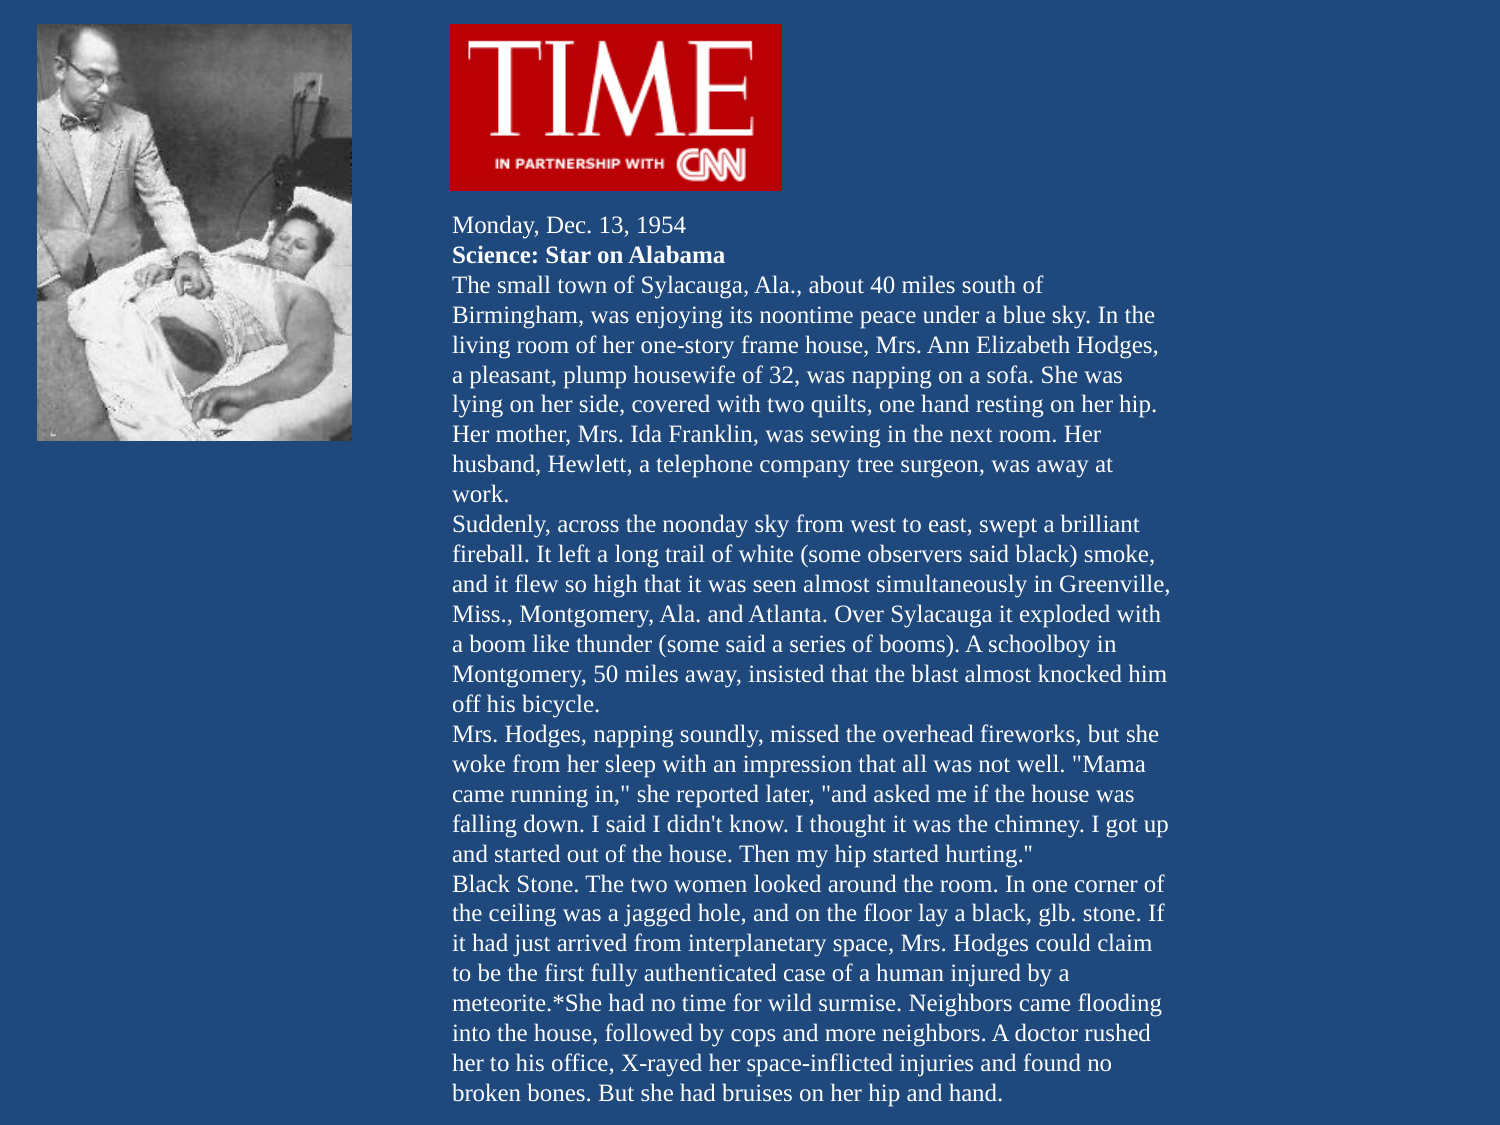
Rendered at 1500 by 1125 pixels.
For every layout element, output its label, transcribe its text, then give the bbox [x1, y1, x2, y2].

text_box Monday, Dec. 13, 1954 Science: Star on Alabama The small town of Sylacauga, Ala., about 40 miles south of Birmingham, was enjoying its noontime peace under a blue sky. In the living room of her one-story frame house, Mrs. Ann Elizabeth Hodges, a pleasant, plump housewife of 32, was napping on a sofa. She was lying on her side, covered with two quilts, one hand resting on her hip. Her mother, Mrs. Ida Franklin, was sewing in the next room. Her husband, Hewlett, a telephone company tree surgeon, was away at work. Suddenly, across the noonday sky from west to east, swept a brilliant fireball. It left a long trail of white (some observers said black) smoke, and it flew so high that it was seen almost simultaneously in Greenville, Miss., Montgomery, Ala. and Atlanta. Over Sylacauga it exploded with a boom like thunder (some said a series of booms). A schoolboy in Montgomery, 50 miles away, insisted that the blast almost knocked him off his bicycle. Mrs. Hodges, napping soundly, missed the overhead fireworks, but she woke from her sleep with an impression that all was not well. "Mama came running in," she reported later, "and asked me if the house was falling down. I said I didn't know. I thought it was the chimney. I got up and started out of the house. Then my hip started hurting.'' Black Stone. The two women looked around the room. In one corner of the ceiling was a jagged hole, and on the floor lay a black, glb. stone. If it had just arrived from interplanetary space, Mrs. Hodges could claim to be the first fully authenticated case of a human injured by a meteorite.*She had no time for wild surmise. Neighbors came flooding into the house, followed by cops and more neighbors. A doctor rushed her to his office, X-rayed her space-inflicted injuries and found no broken bones. But she had bruises on her hip and hand. [437, 200, 1188, 1114]
picture [37, 24, 352, 441]
picture [449, 24, 782, 191]
